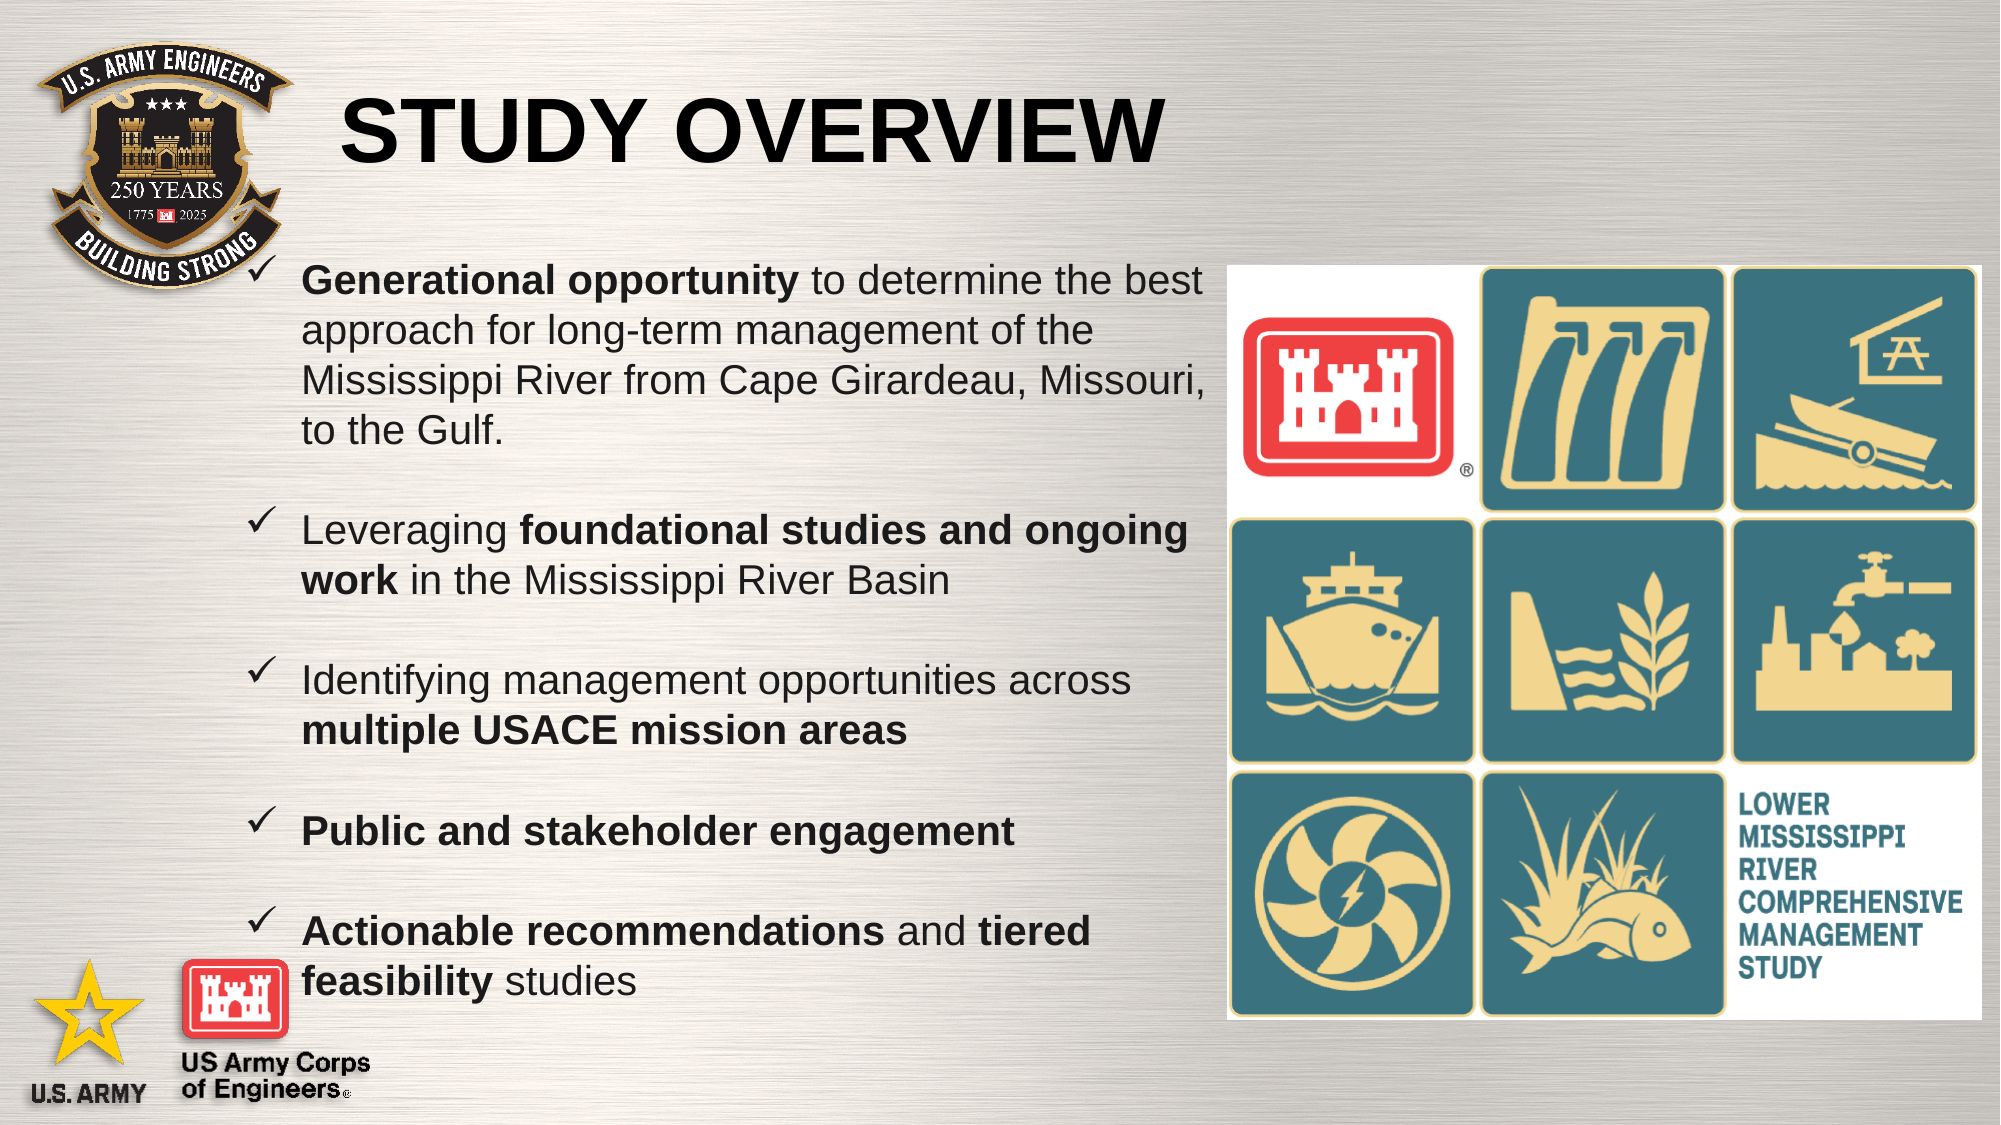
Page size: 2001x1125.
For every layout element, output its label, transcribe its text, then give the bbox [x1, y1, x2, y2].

picture [0, 0, 2000, 1125]
text_box Generational opportunity to determine the best approach for long-term management of the Mississippi River from Cape Girardeau, Missouri, to the Gulf. Leveraging foundational studies and ongoing work in the Mississippi River Basin Identifying management opportunities across multiple USACE mission areas Public and stakeholder engagement Actionable recommendations and tiered feasibility studies [192, 245, 1250, 982]
title Study overview [324, 75, 1982, 191]
